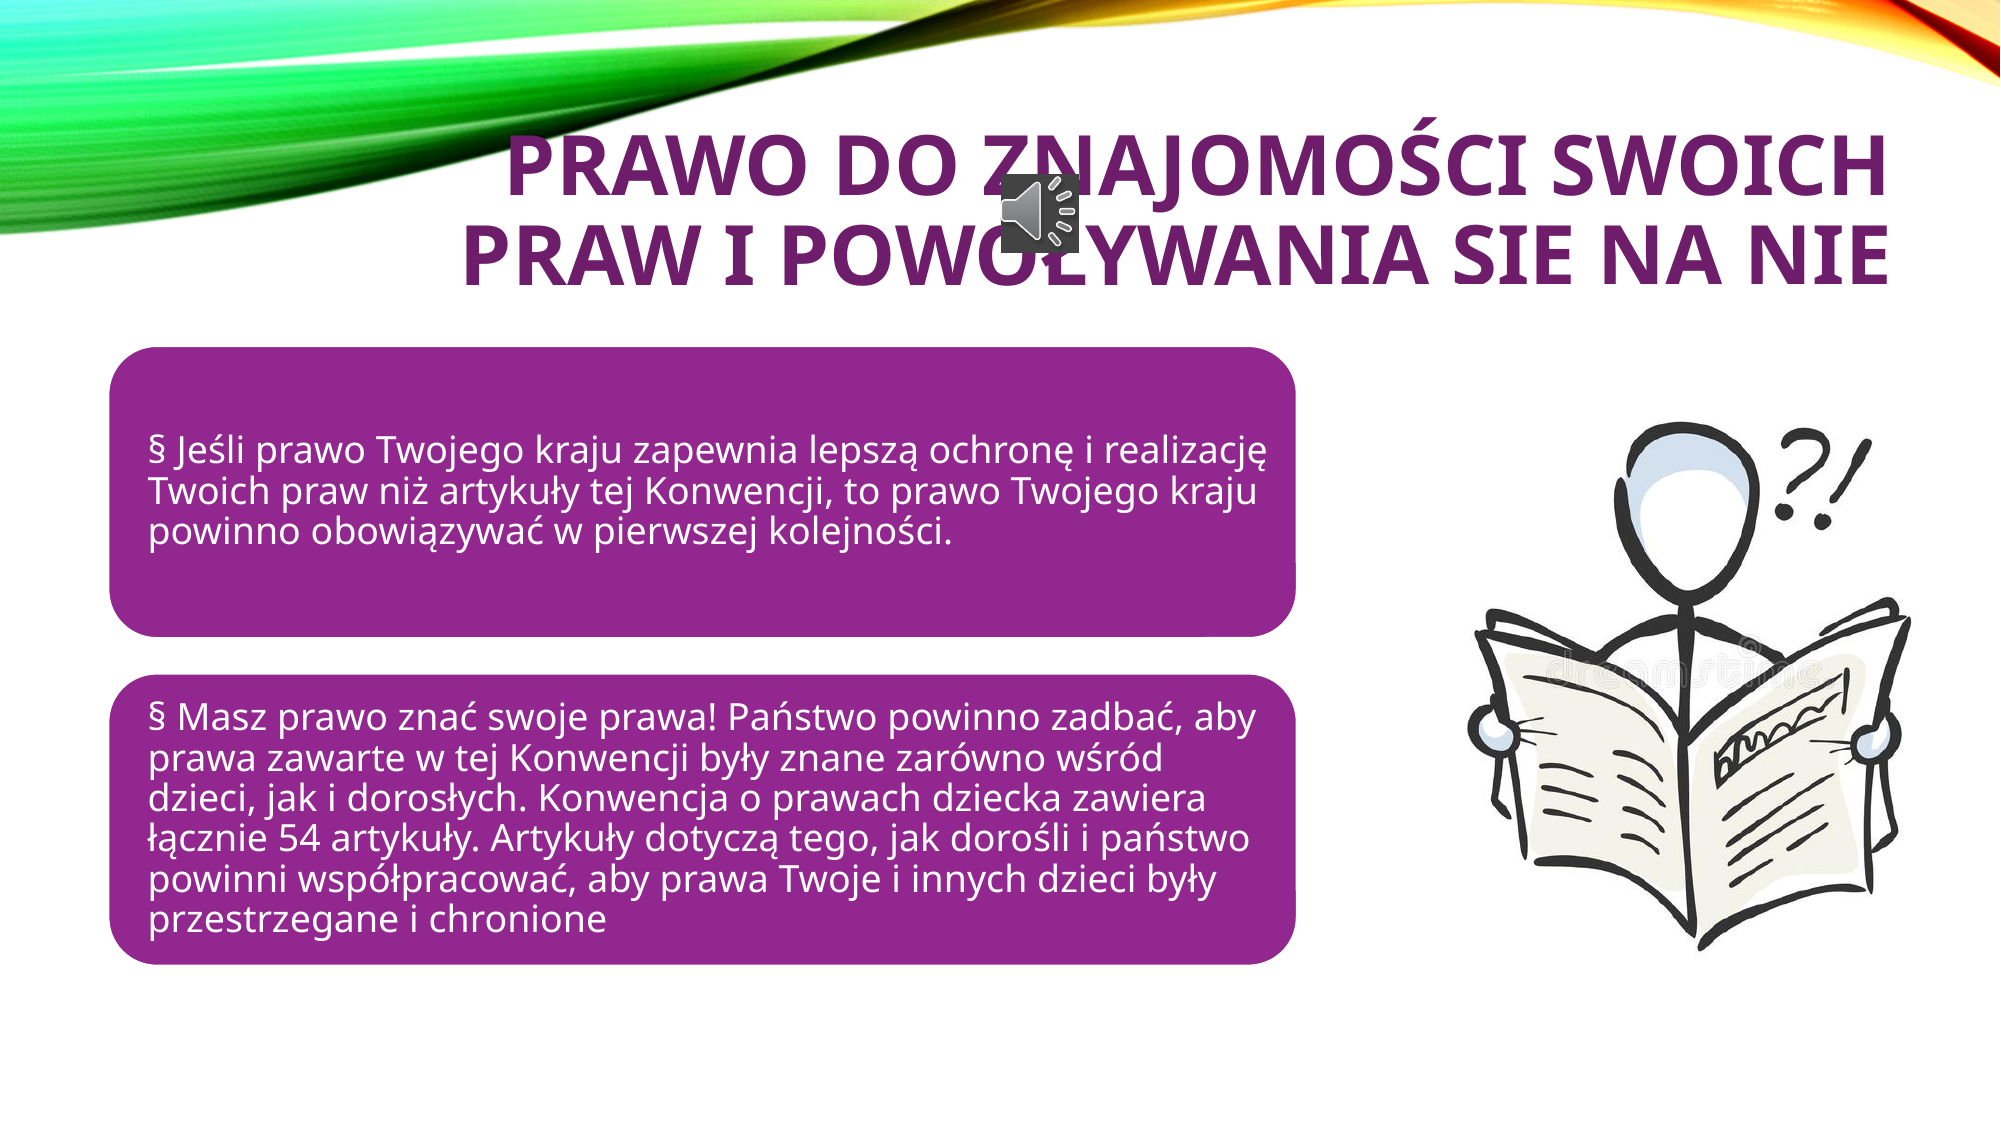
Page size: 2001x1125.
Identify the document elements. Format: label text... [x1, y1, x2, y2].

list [107, 314, 1298, 1001]
title PRAWO DO ZNAJOMOŚCI SWOICH PRAW I POWOŁYWANIA SIĘ NA NIE [431, 77, 1908, 350]
picture [0, 0, 2000, 237]
picture [999, 173, 1081, 254]
picture [1312, 284, 2000, 1031]
